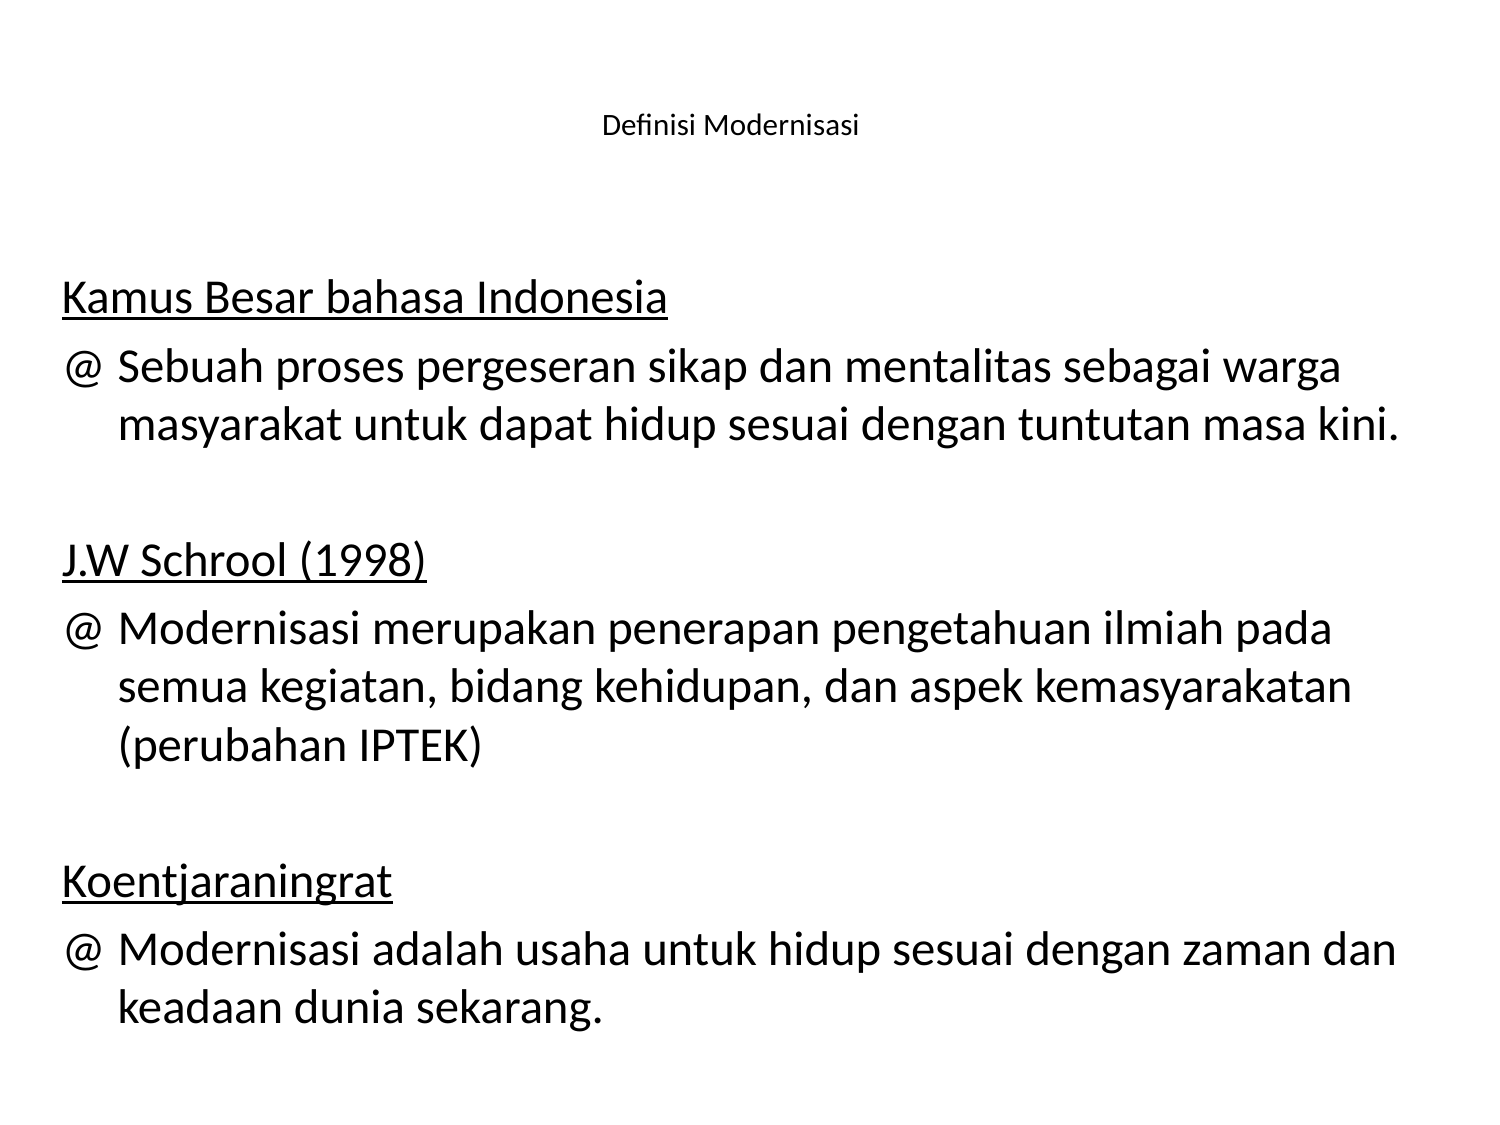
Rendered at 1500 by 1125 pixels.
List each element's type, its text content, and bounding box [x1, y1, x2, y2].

title Definisi Modernisasi [93, 58, 1369, 188]
subtitle Kamus Besar bahasa Indonesia @ Sebuah proses pergeseran sikap dan mentalitas sebagai warga masyarakat untuk dapat hidup sesuai dengan tuntutan masa kini. J.W Schrool (1998) @ Modernisasi merupakan penerapan pengetahuan ilmiah pada semua kegiatan, bidang kehidupan, dan aspek kemasyarakatan (perubahan IPTEK) Koentjaraningrat @ Modernisasi adalah usaha untuk hidup sesuai dengan zaman dan keadaan dunia sekarang. [46, 257, 1442, 1043]
